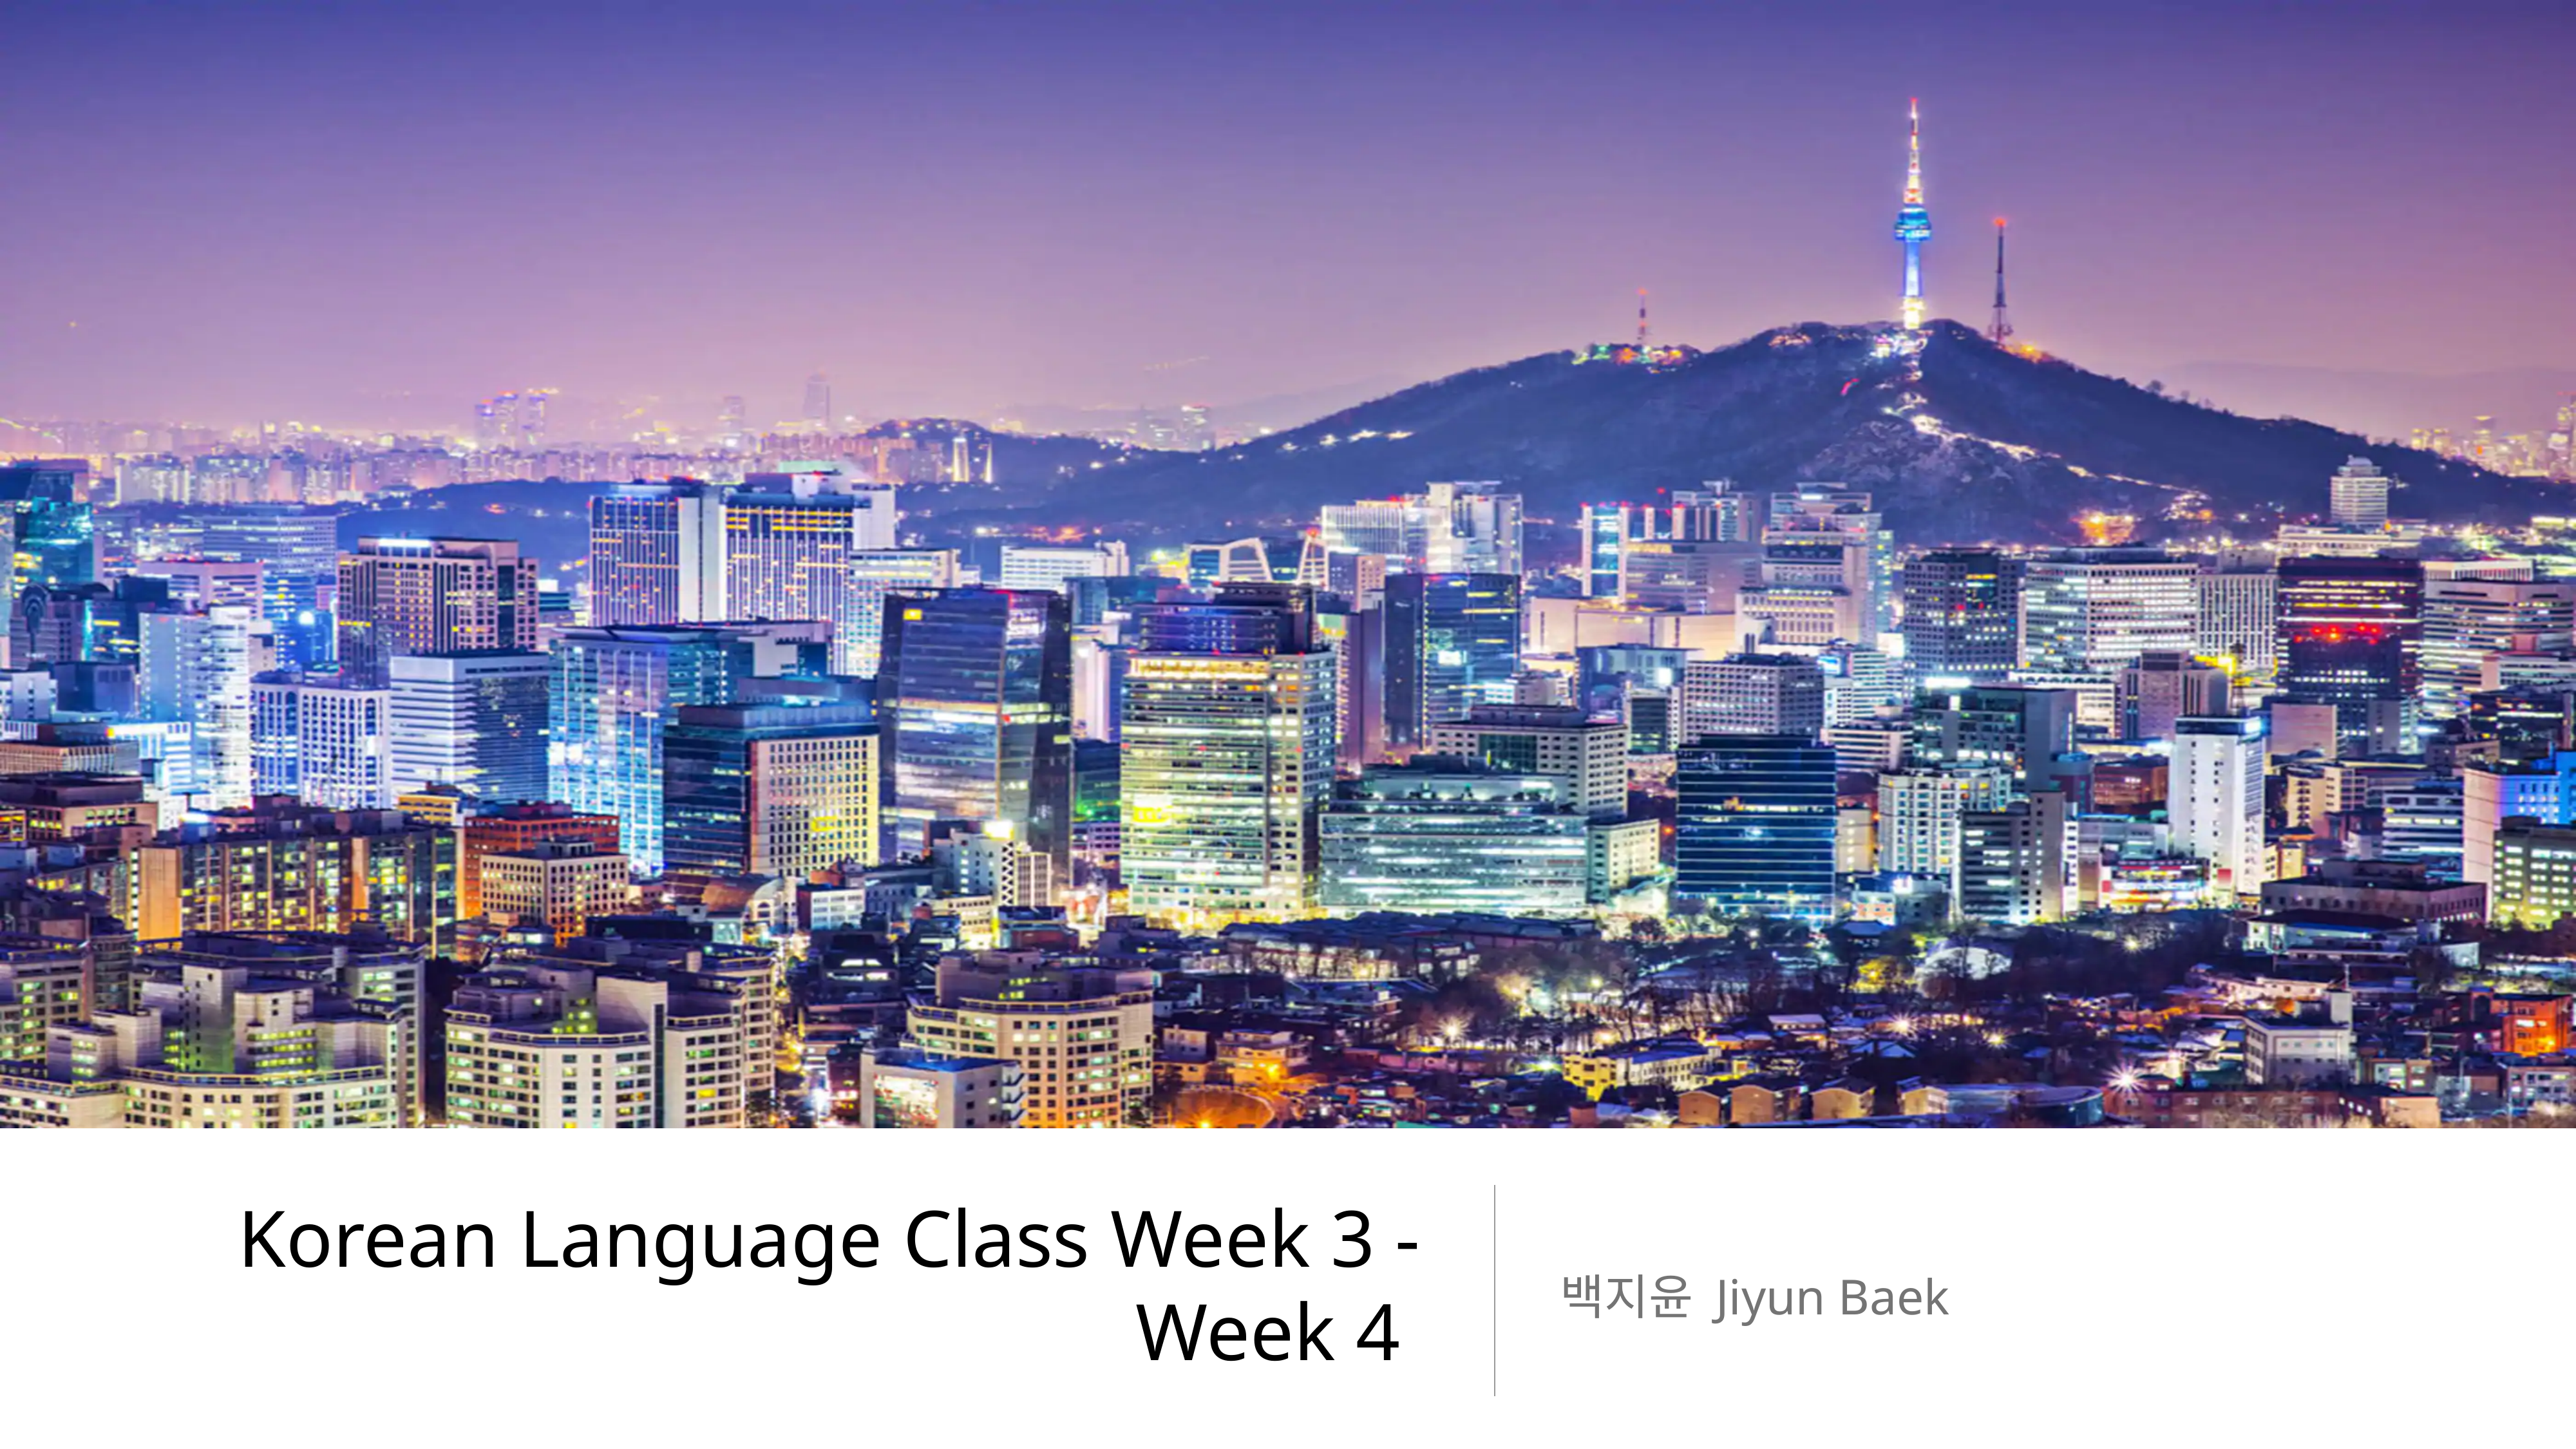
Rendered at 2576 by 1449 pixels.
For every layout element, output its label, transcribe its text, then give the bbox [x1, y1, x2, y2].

list 백지윤 Jiyun Baek [1555, 1260, 2536, 1337]
picture [0, 0, 2576, 1129]
title Korean Language Class Week 3 - Week 4 [146, 1156, 1427, 1409]
